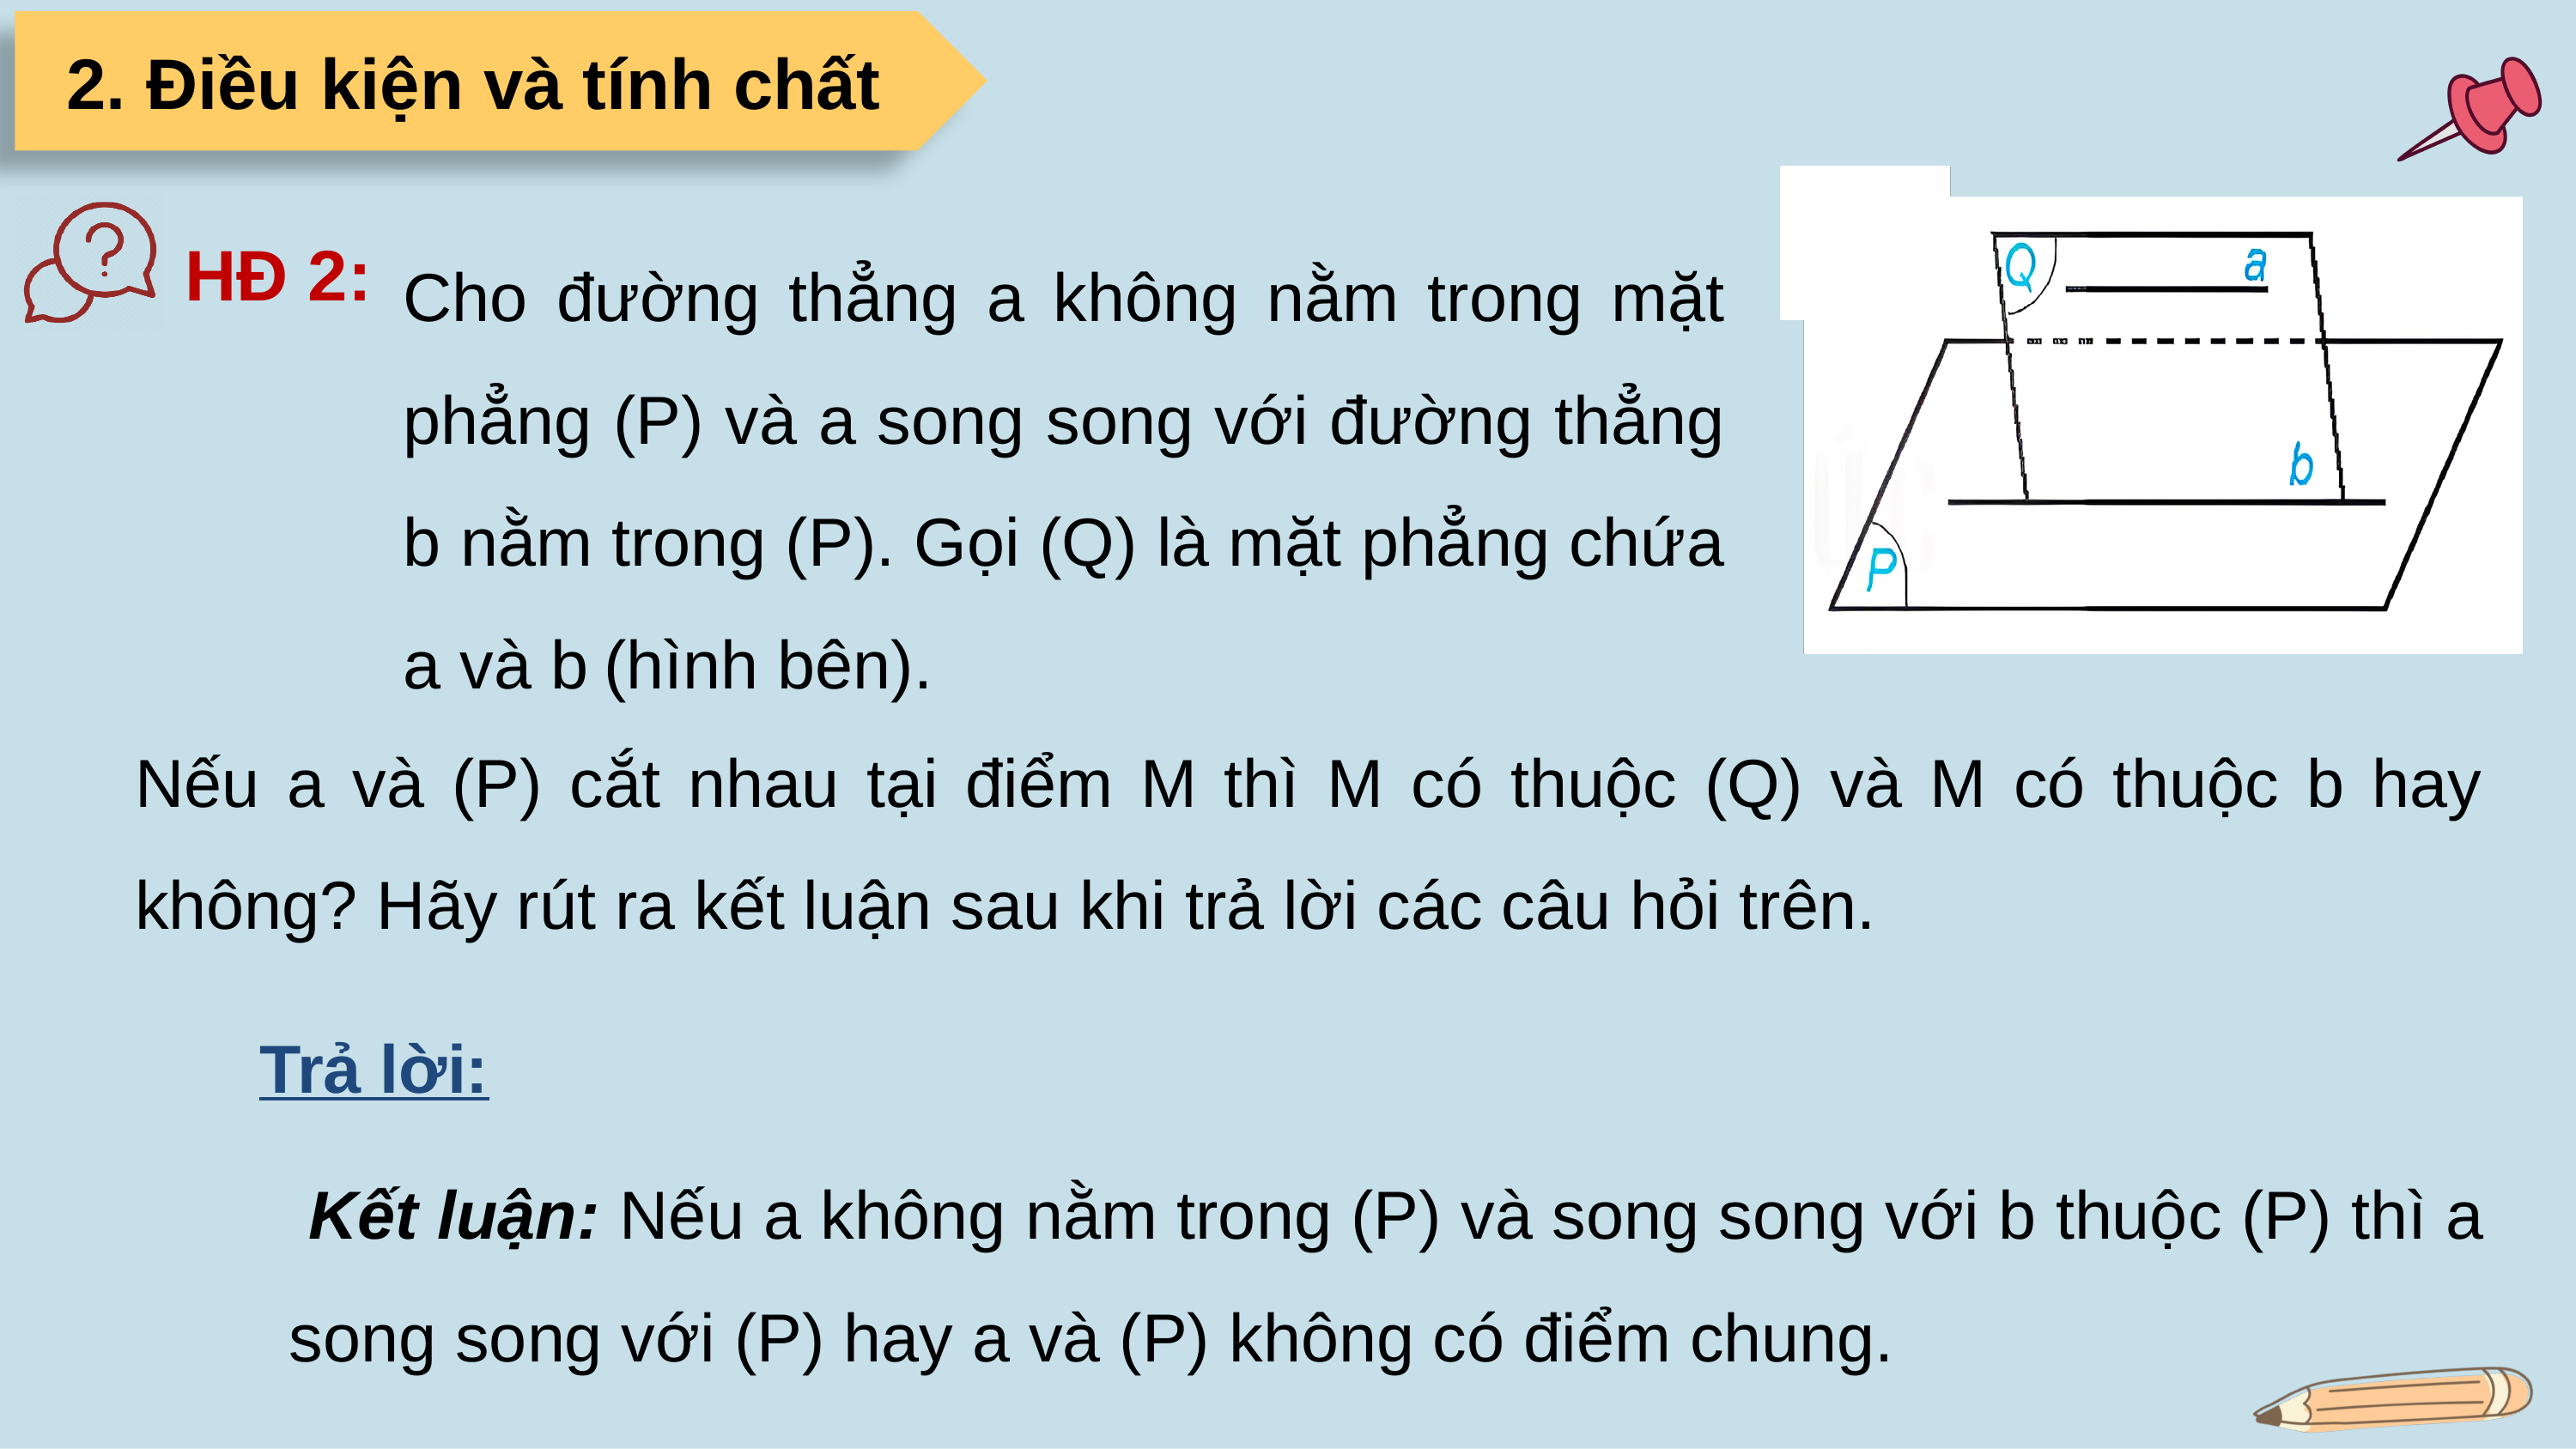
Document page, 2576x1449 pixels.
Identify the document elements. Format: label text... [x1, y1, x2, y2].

text_box Cho đường thẳng a không nằm trong mặt phẳng (P) và a song song với đường thẳng b nằm trong (P). Gọi (Q) là mặt phẳng chứa a và b (hình bên). [386, 206, 1743, 692]
text_box Trả lời: [246, 979, 677, 1114]
text_box [2397, 51, 2544, 165]
picture [16, 194, 163, 331]
picture [1779, 166, 2524, 654]
text_box HĐ 2: [172, 222, 677, 322]
text_box 2. Điều kiện và tính chất [13, 9, 990, 153]
text_box Nếu a và (P) cắt nhau tại điểm M thì M có thuộc (Q) và M có thuộc b hay không? Hãy rút ra kết luận sau khi trả lời các câu hỏi trên. [118, 692, 2501, 949]
picture [2251, 1273, 2543, 1449]
